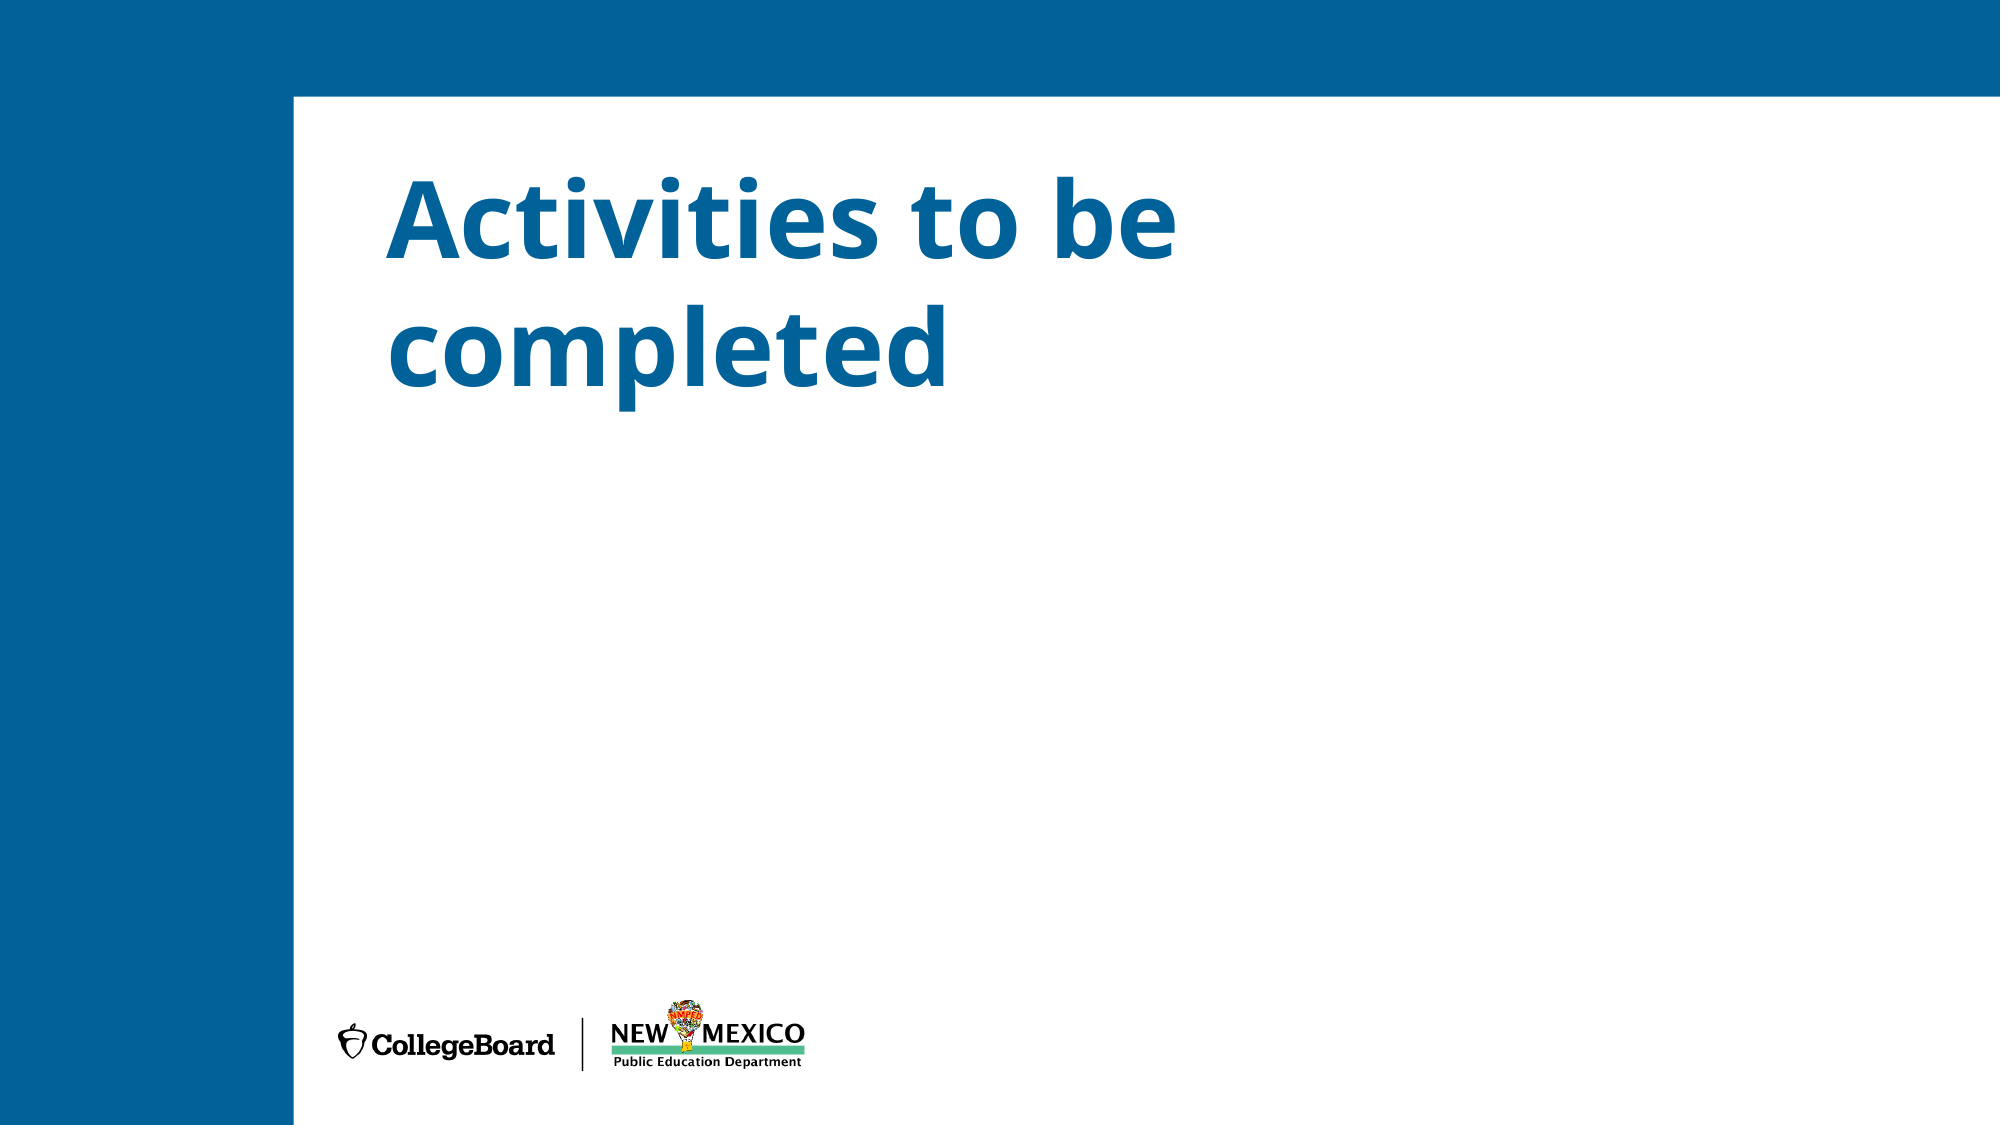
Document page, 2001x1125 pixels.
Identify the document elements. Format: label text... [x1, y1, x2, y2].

title Activities to be completed [385, 143, 1739, 401]
picture [329, 987, 825, 1087]
